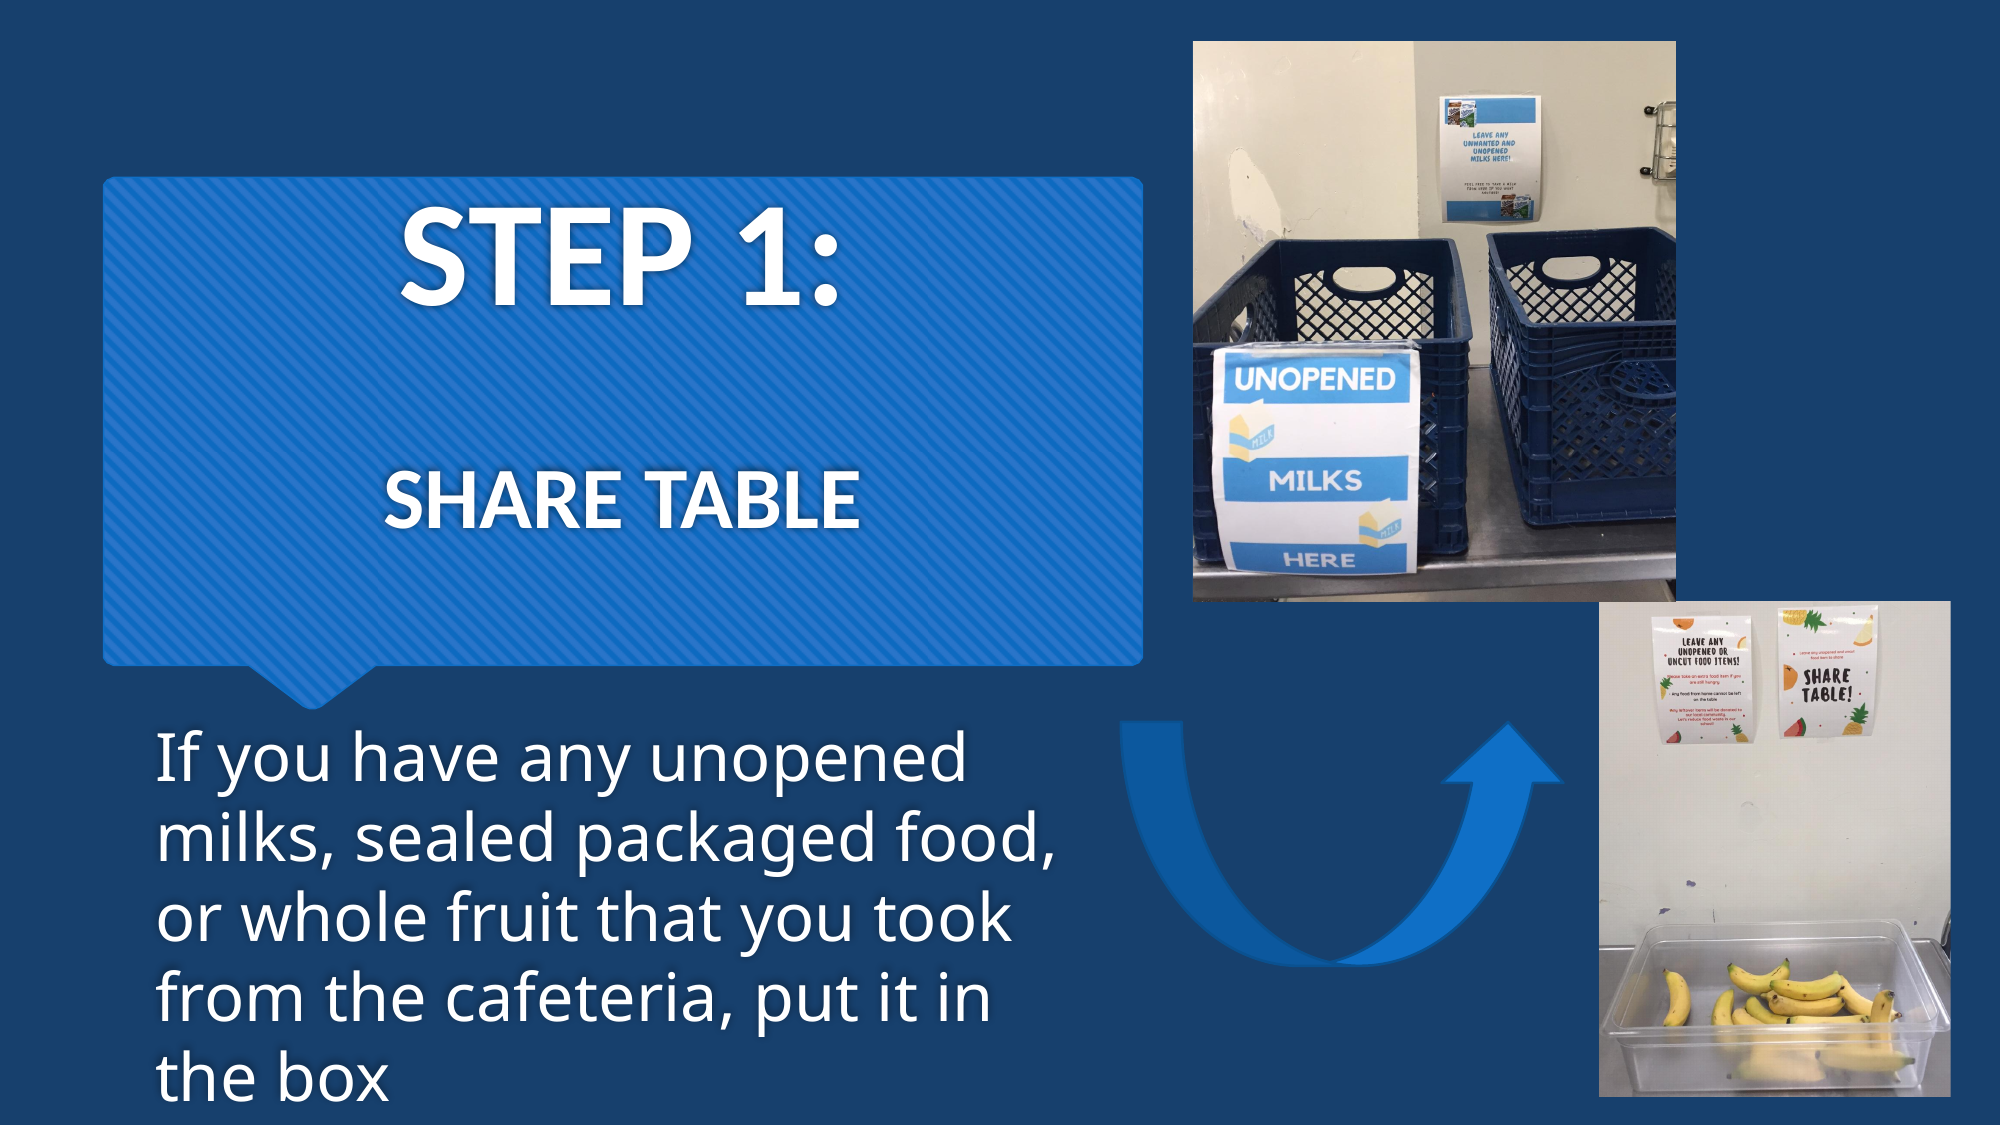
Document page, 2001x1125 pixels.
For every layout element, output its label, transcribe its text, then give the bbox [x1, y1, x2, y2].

picture [105, 179, 1141, 707]
list If you have any unopened milks, sealed packaged food, or whole fruit that you took from the cafeteria, put it in the box [139, 707, 1107, 825]
title STEP 1: SHARE TABLE [139, 119, 1107, 554]
text_box [1120, 721, 1522, 966]
picture [1153, 41, 2000, 1097]
